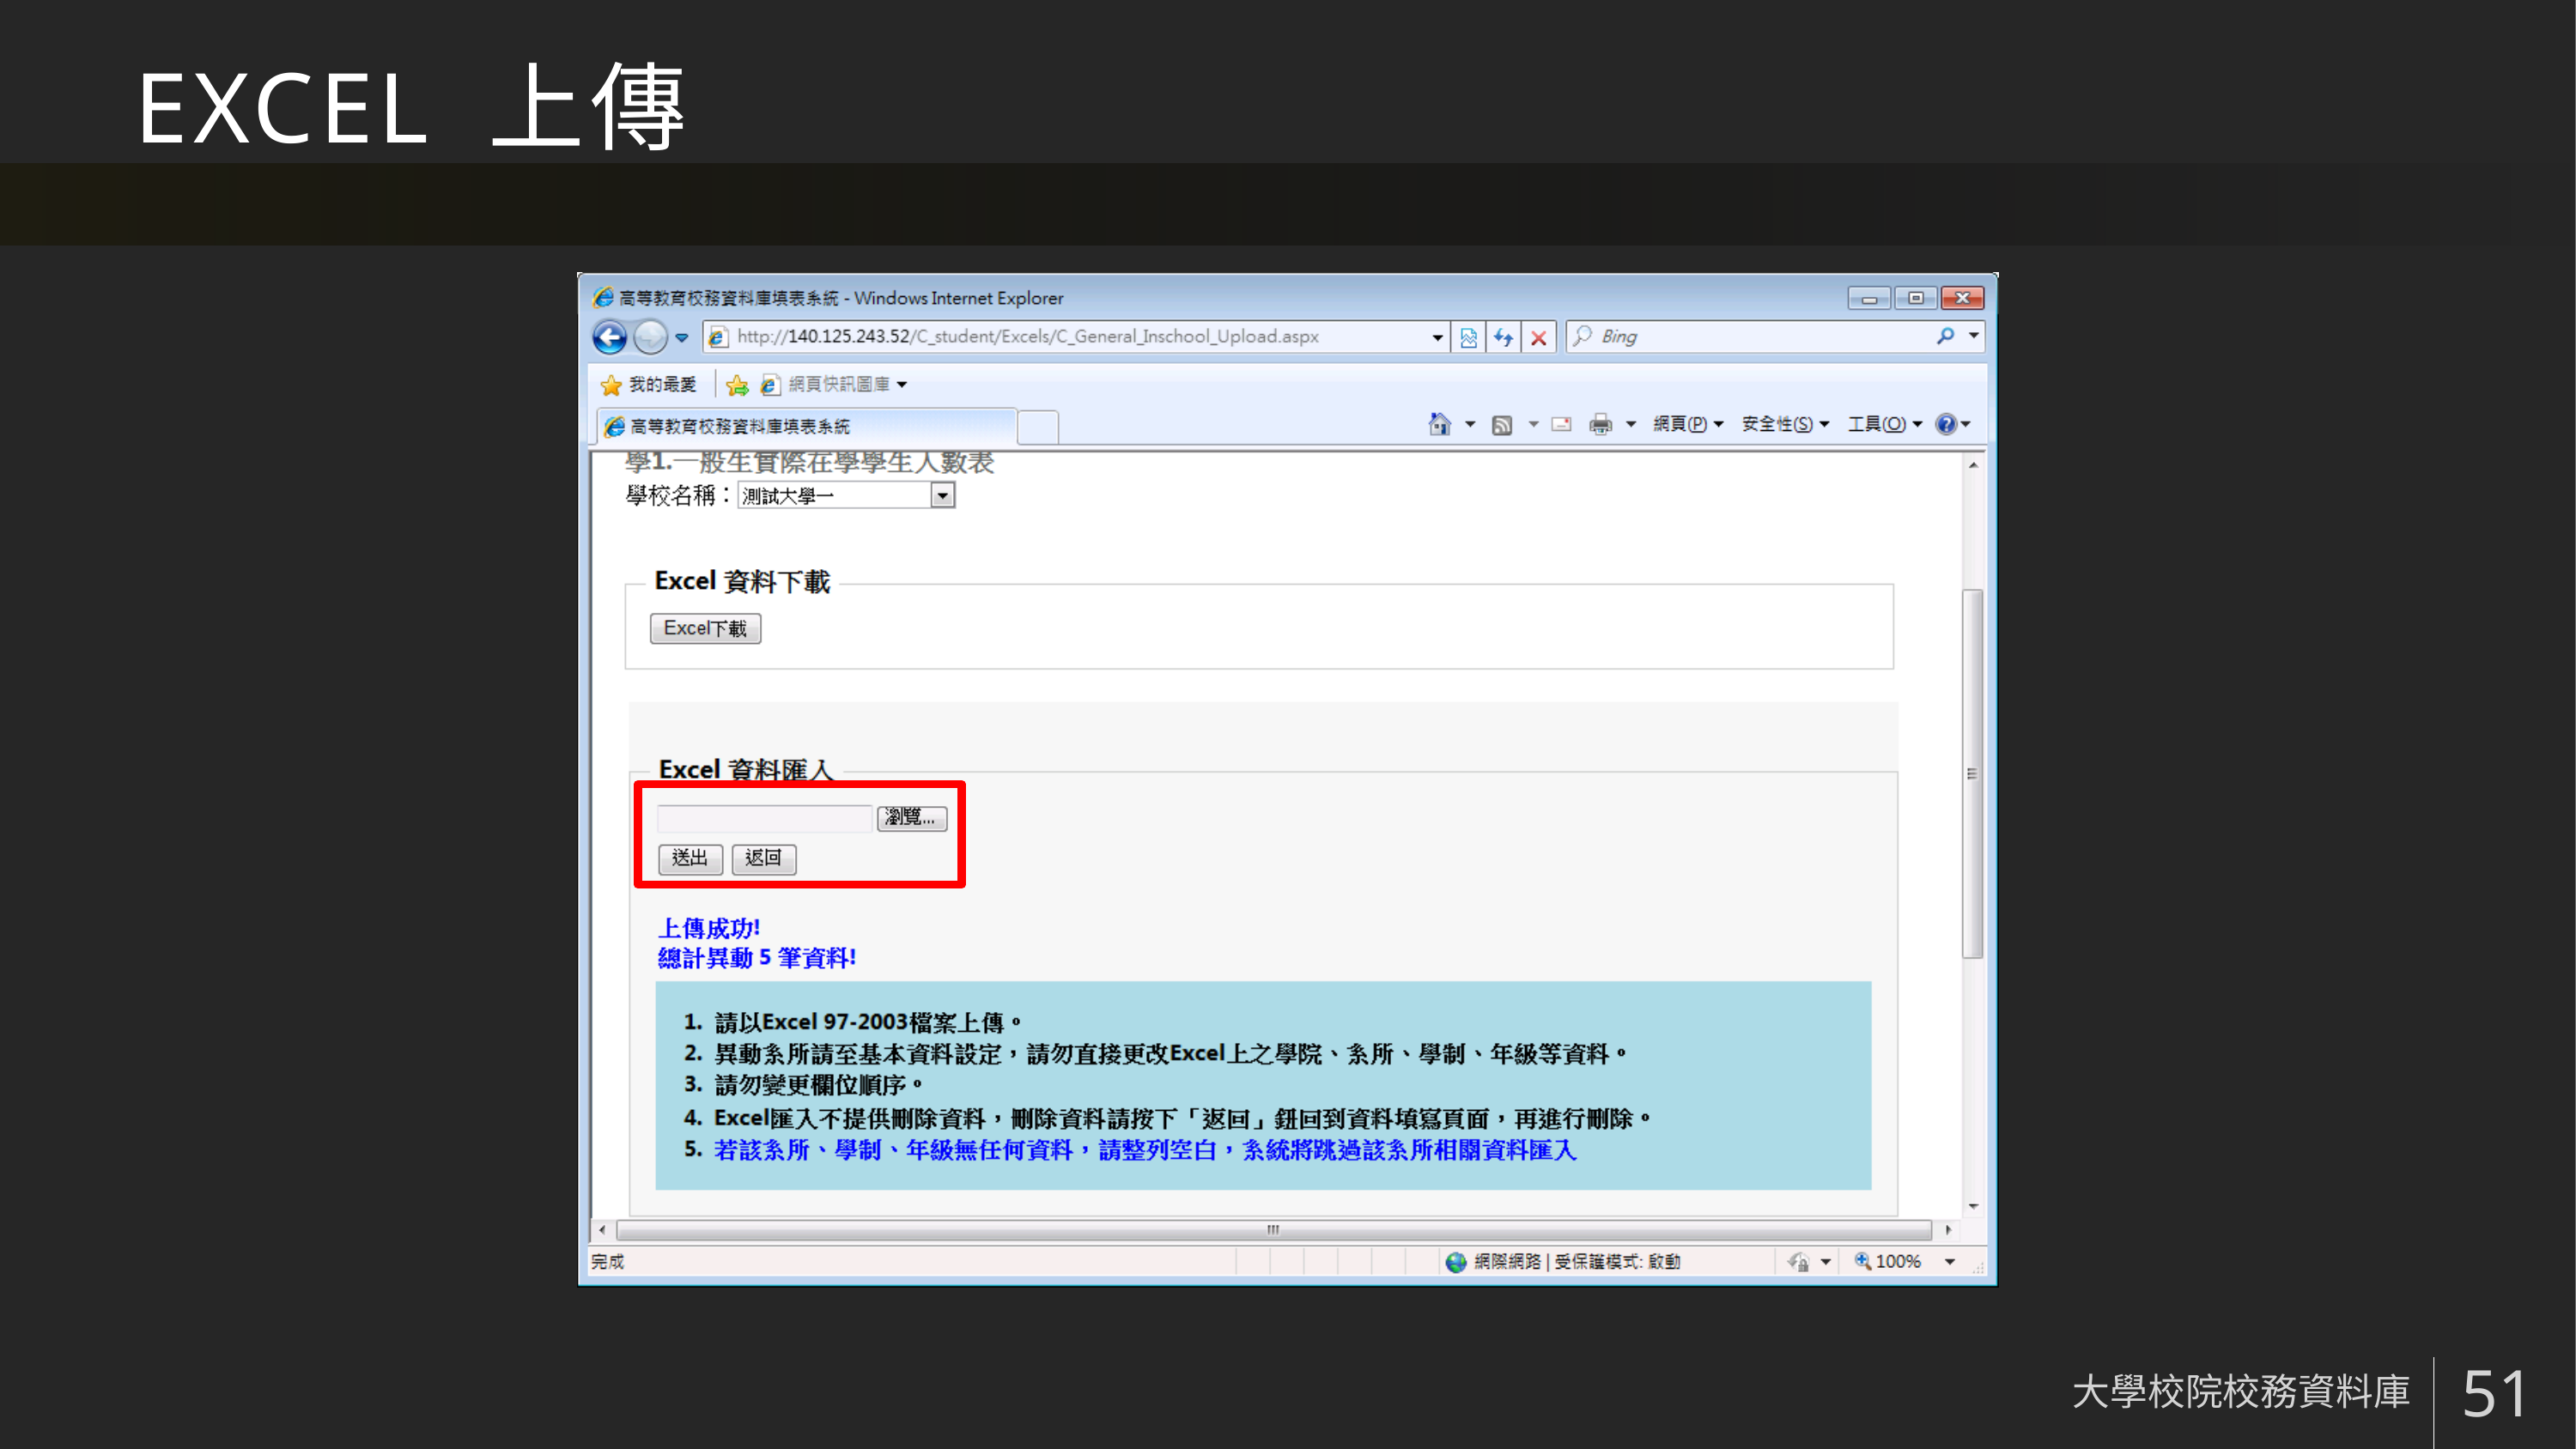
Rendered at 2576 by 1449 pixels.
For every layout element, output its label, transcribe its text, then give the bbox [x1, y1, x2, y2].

slide_number 51 [2438, 1357, 2576, 1434]
picture [577, 272, 1999, 1288]
title EXCEL 上傳 [111, 0, 2430, 174]
footer 大學校院校務資料庫 [922, 1356, 2434, 1434]
